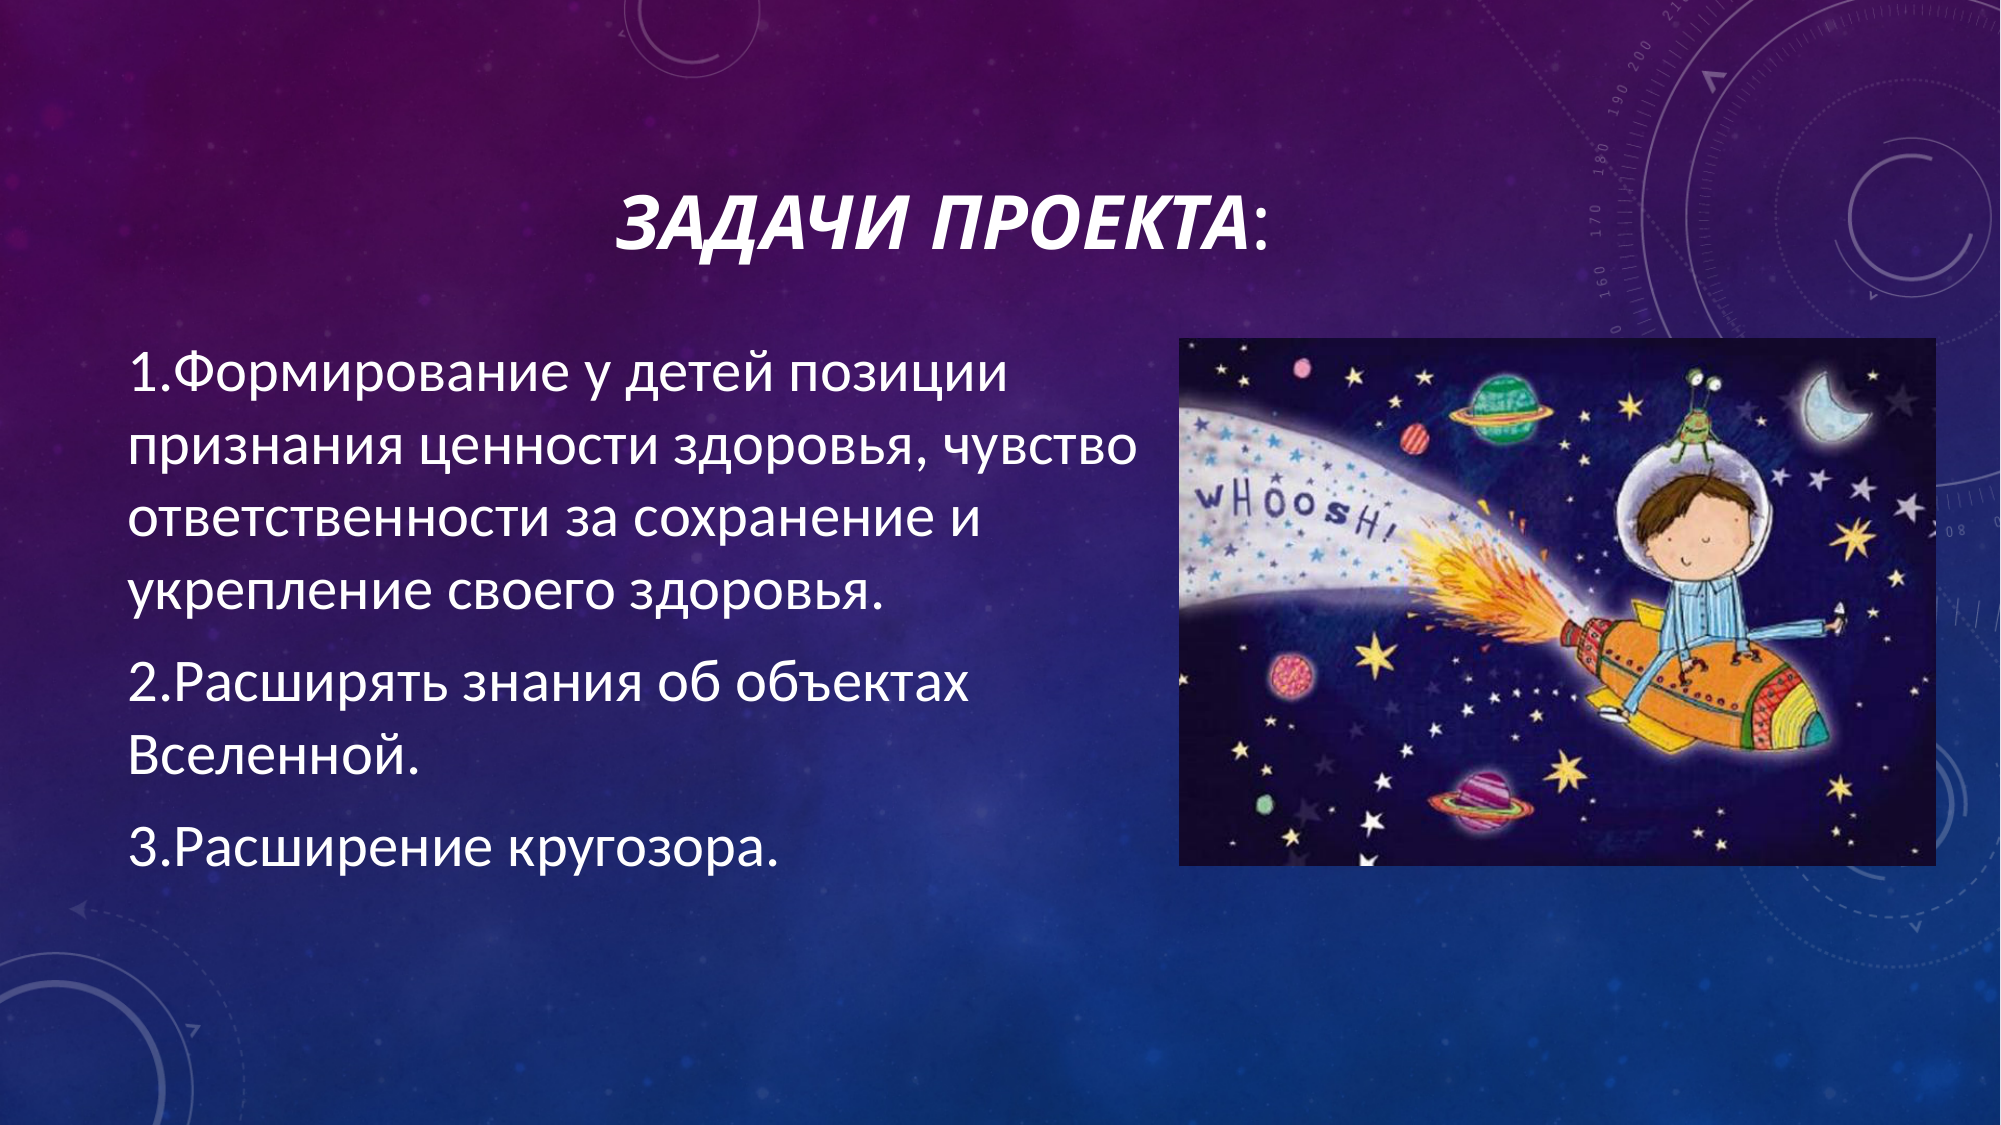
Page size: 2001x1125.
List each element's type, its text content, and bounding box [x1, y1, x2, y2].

list 1.Формирование у детей позиции признания ценности здоровья, чувство ответственности за сохранение и укрепление своего здоровья. 2.Расширять знания об объектах Вселенной. 3.Расширение кругозора. [112, 283, 1160, 998]
picture [0, 0, 2001, 1125]
title Задачи проекта: [112, 99, 1775, 339]
